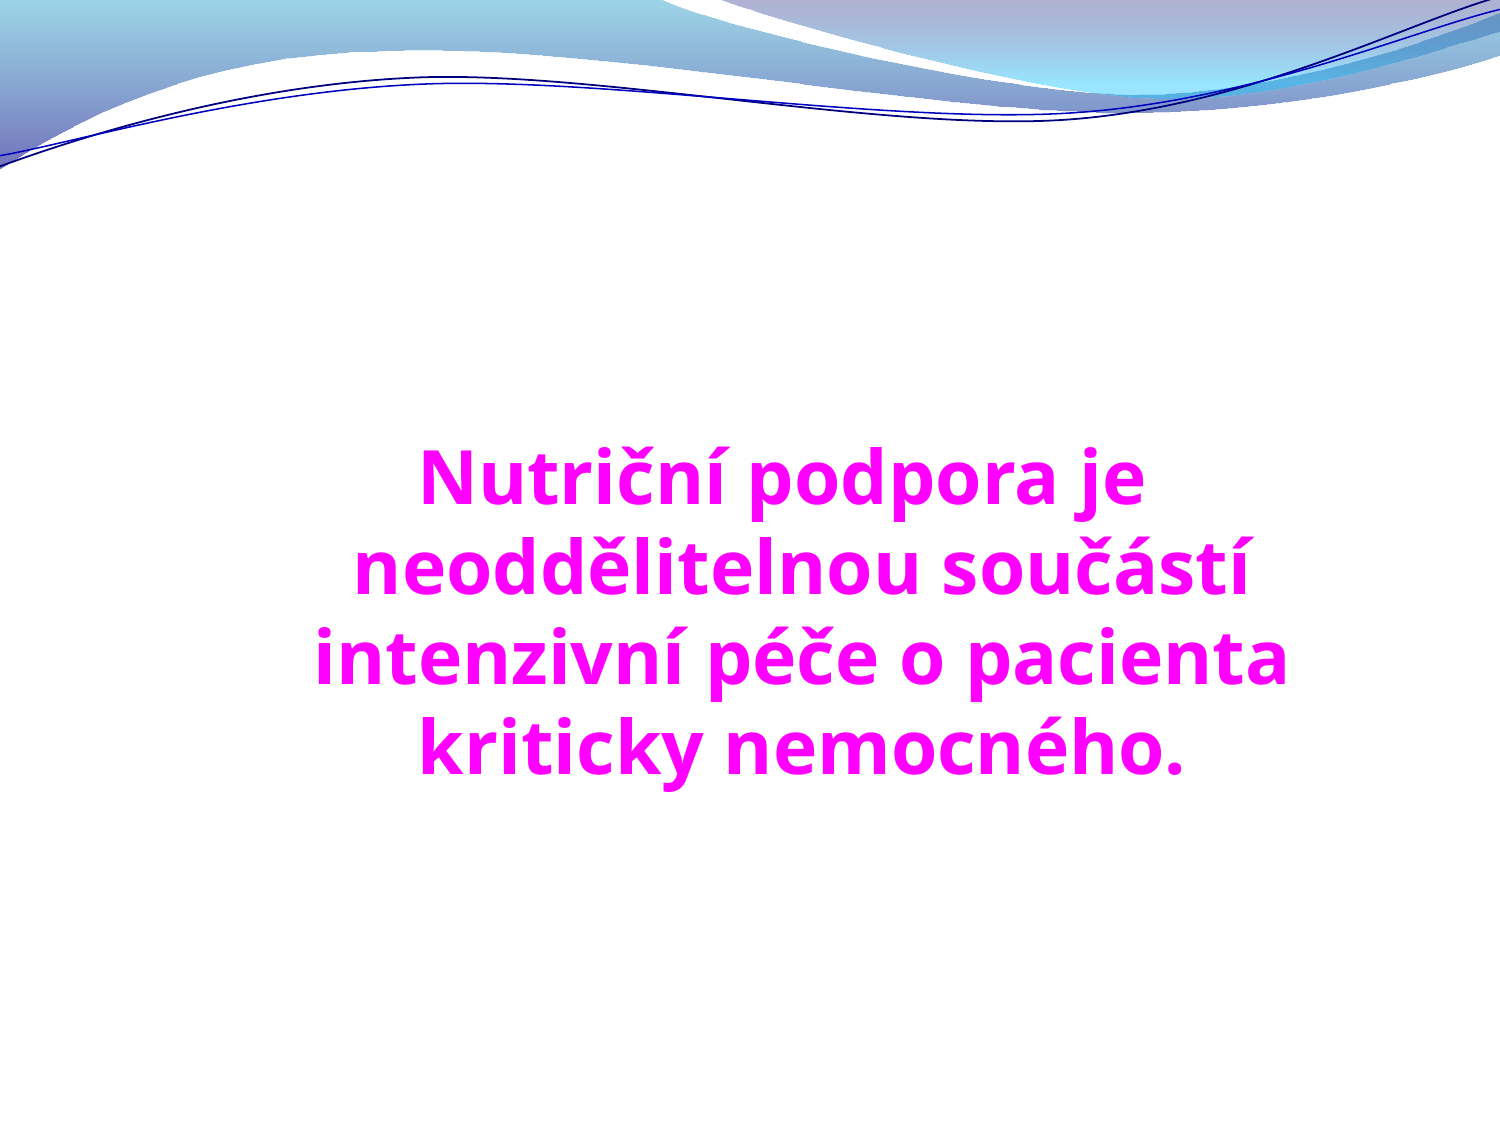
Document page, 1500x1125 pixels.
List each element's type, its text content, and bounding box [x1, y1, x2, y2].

list Nutriční podpora je neoddělitelnou součástí intenzivní péče o pacienta kriticky nemocného. [75, 317, 1425, 1038]
